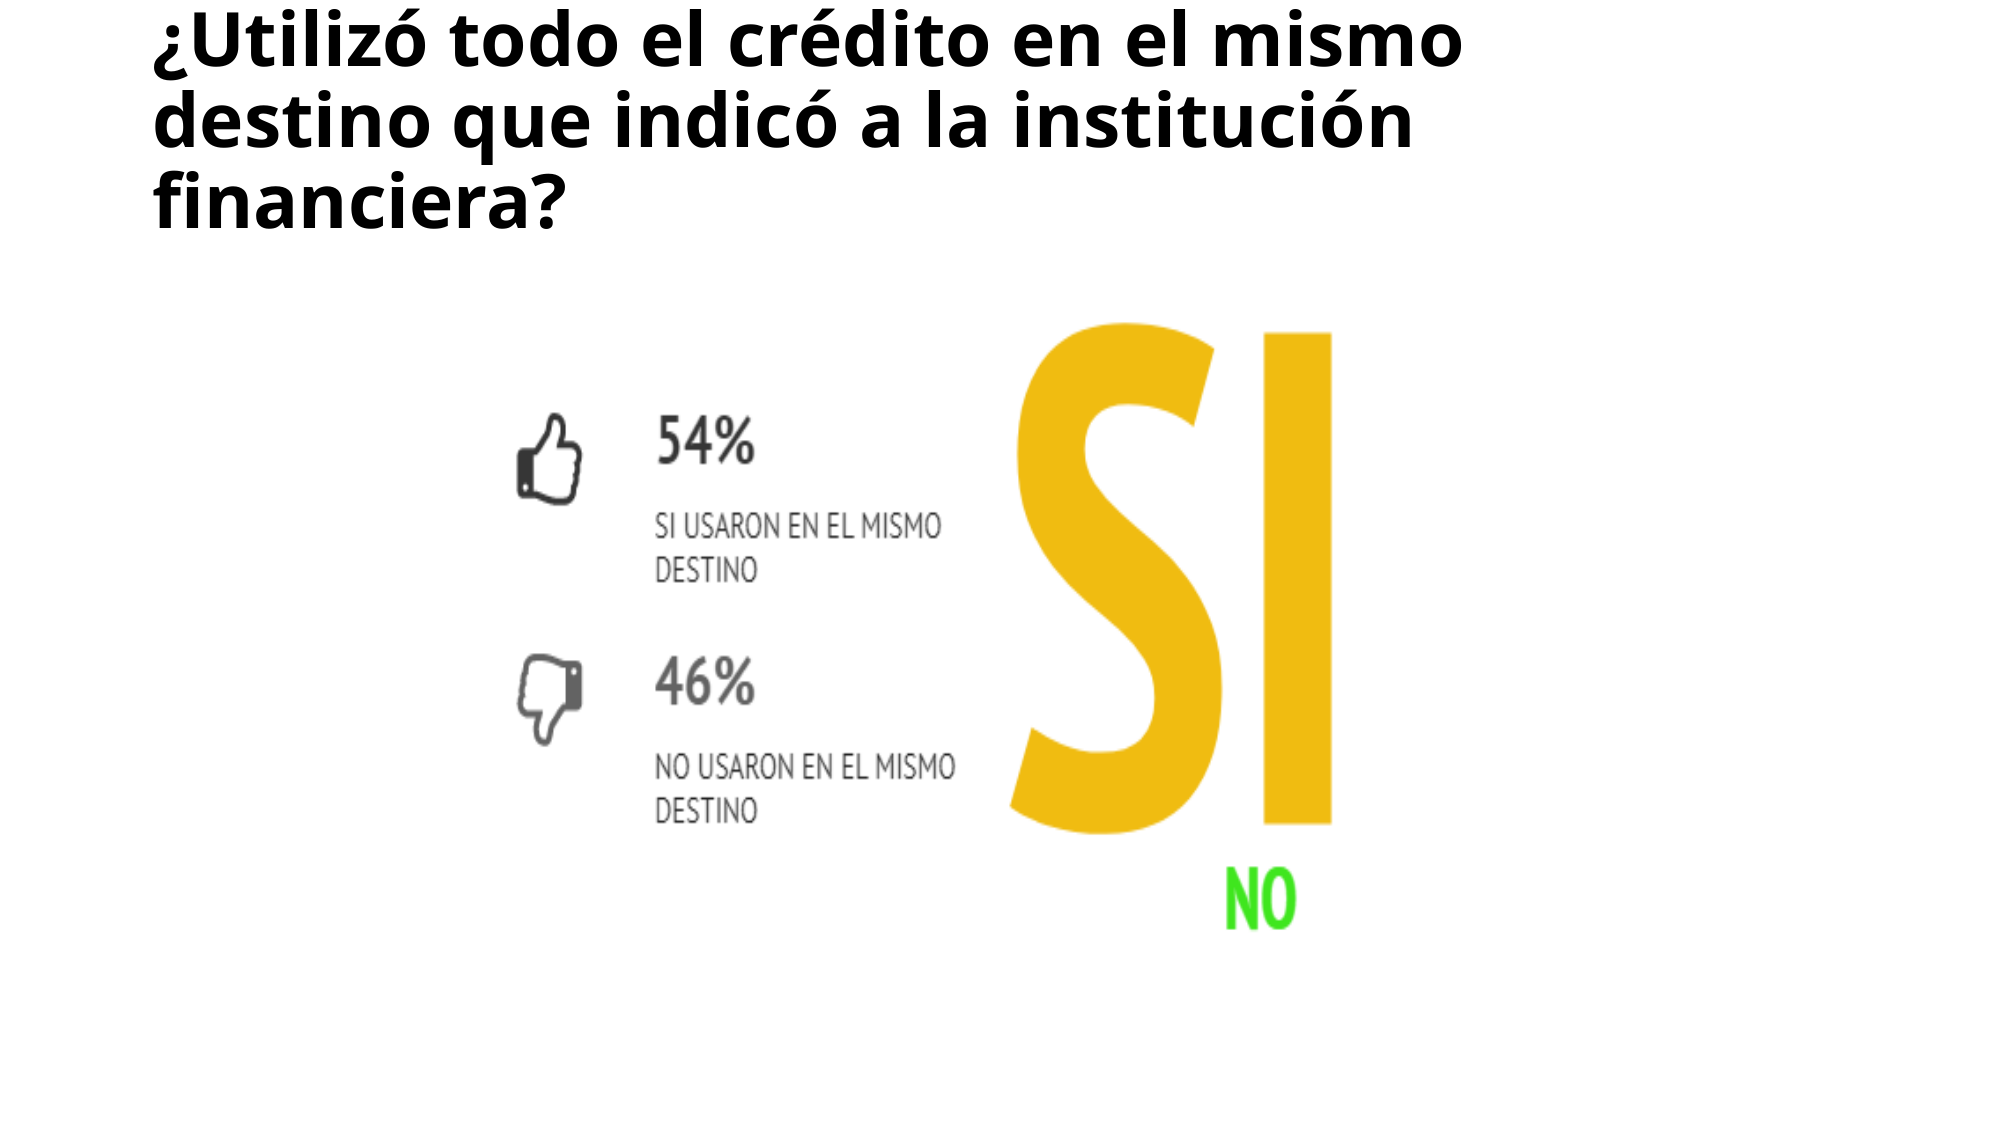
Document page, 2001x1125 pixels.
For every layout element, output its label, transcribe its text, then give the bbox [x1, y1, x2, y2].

picture [448, 277, 1535, 1018]
title ¿Utilizó todo el crédito en el mismo destino que indicó a la institución financiera? [137, 59, 1863, 278]
